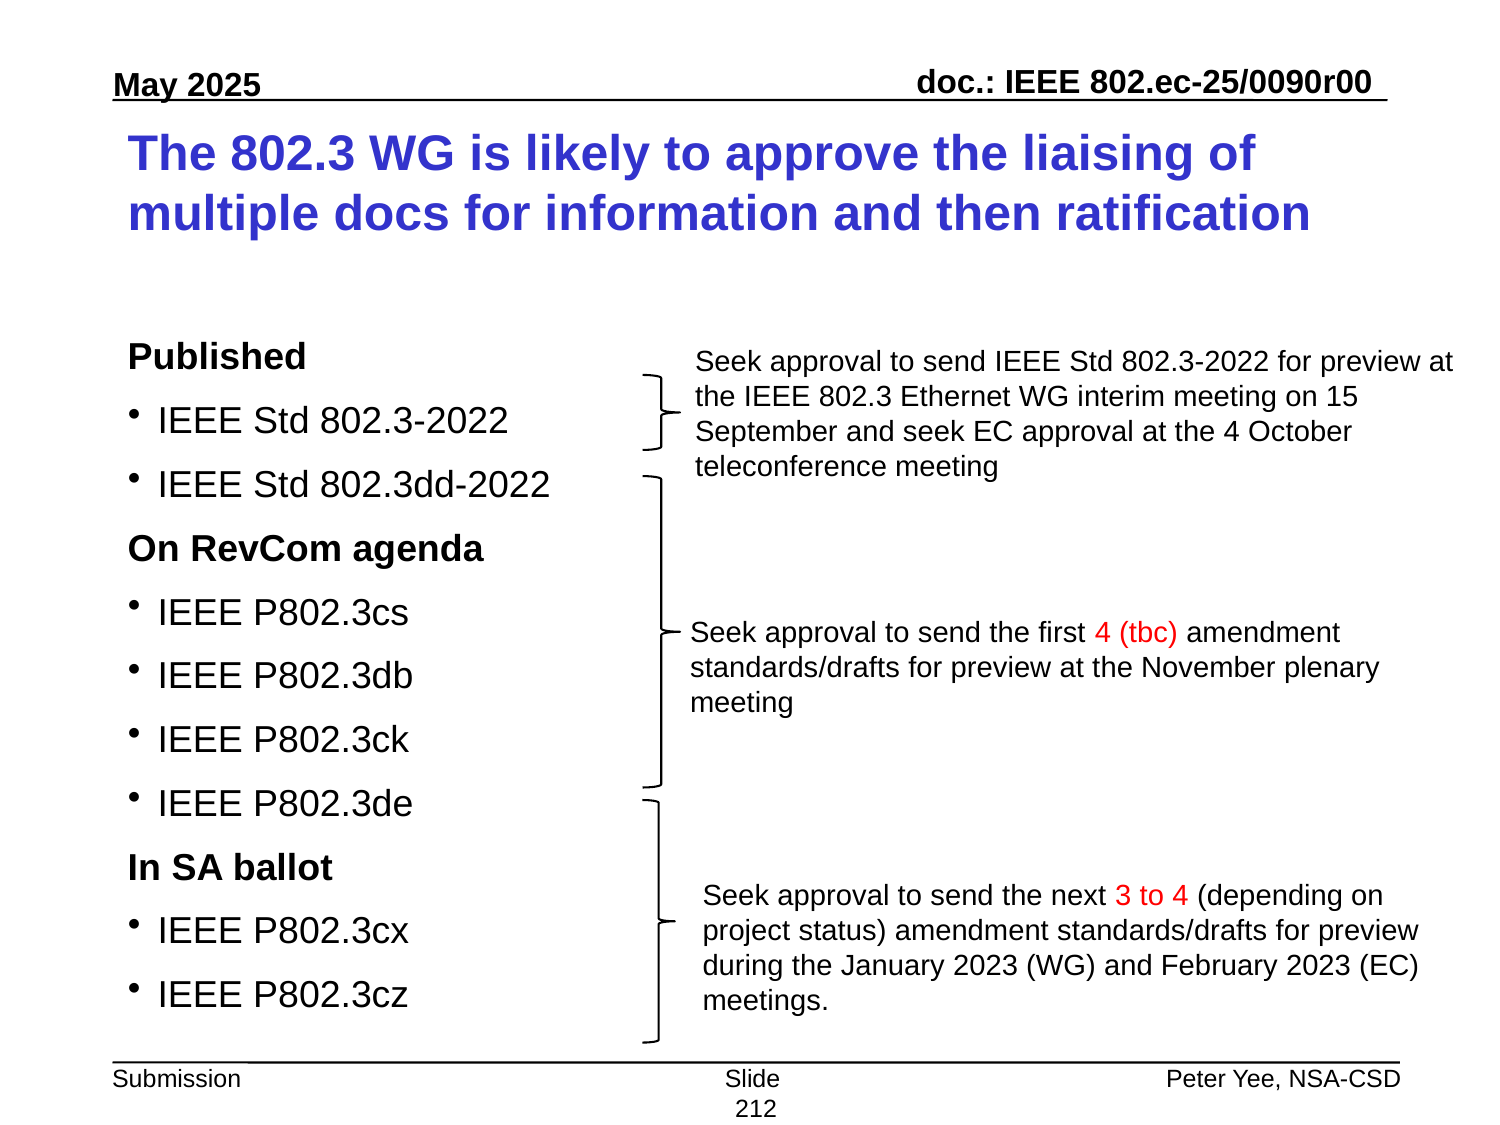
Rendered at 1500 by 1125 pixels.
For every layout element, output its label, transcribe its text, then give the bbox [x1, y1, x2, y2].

list Published IEEE Std 802.3-2022 IEEE Std 802.3dd-2022 On RevCom agenda IEEE P802.3cs IEEE P802.3db IEEE P802.3ck IEEE P802.3de In SA ballot IEEE P802.3cx IEEE P802.3cz [112, 324, 1388, 1000]
text_box [642, 476, 675, 788]
text_box [642, 374, 680, 450]
title The 802.3 WG is likely to approve the liaising of multiple docs for information and then ratification [112, 112, 1388, 288]
slide_number Slide 212 [709, 1061, 803, 1093]
text_box Seek approval to send IEEE Std 802.3-2022 for preview at the IEEE 802.3 Ethernet WG interim meeting on 15 September and seek EC approval at the 4 October teleconference meeting [680, 337, 1475, 488]
footer Peter Yee, NSA-CSD [1164, 1061, 1402, 1093]
text_box [642, 800, 675, 1043]
text_box Seek approval to send the first 4 (tbc) amendment standards/drafts for preview at the November plenary meeting [675, 590, 1470, 741]
text_box Seek approval to send the next 3 to 4 (depending on project status) amendment standards/drafts for preview during the January 2023 (WG) and February 2023 (EC) meetings. [687, 871, 1483, 1022]
